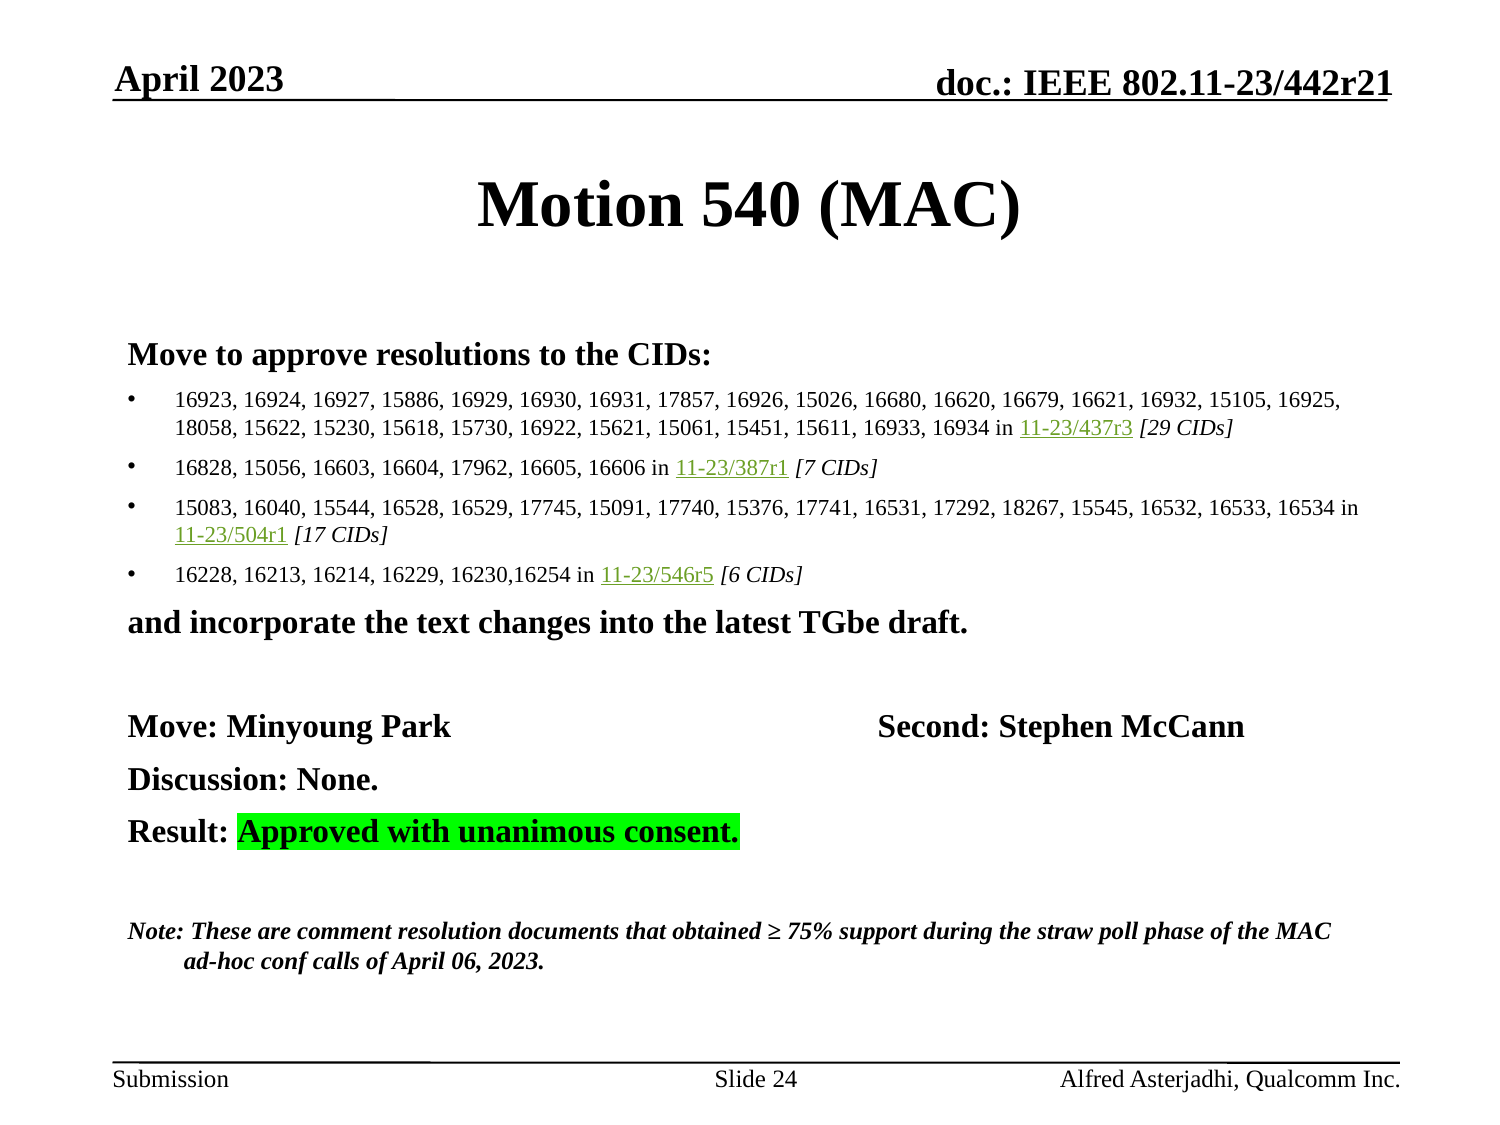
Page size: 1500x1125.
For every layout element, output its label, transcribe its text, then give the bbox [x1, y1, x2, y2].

footer Alfred Asterjadhi, Qualcomm Inc. [878, 1061, 1402, 1093]
title Motion 540 (MAC) [112, 112, 1388, 288]
slide_number Slide 24 [712, 1061, 800, 1123]
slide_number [114, 54, 423, 100]
list Move to approve resolutions to the CIDs: 16923, 16924, 16927, 15886, 16929, 16930, 16931, 17857, 16926, 15026, 16680, 16620, 16679, 16621, 16932, 15105, 16925, 18058, 15622, 15230, 15618, 15730, 16922, 15621, 15061, 15451, 15611, 16933, 16934 in 11-23/437r3 [29 CIDs] 16828, 15056, 16603, 16604, 17962, 16605, 16606 in 11-23/387r1 [7 CIDs] 15083, 16040, 15544, 16528, 16529, 17745, 15091, 17740, 15376, 17741, 16531, 17292, 18267, 15545, 16532, 16533, 16534 in 11-23/504r1 [17 CIDs] 16228, 16213, 16214, 16229, 16230,16254 in 11-23/546r5 [6 CIDs] and incorporate the text changes into the latest TGbe draft. Move: Minyoung Park Second: Stephen McCann Discussion: None. Result: Approved with unanimous consent. Note: These are comment resolution documents that obtained ≥ 75% support during the straw poll phase of the MAC ad-hoc conf calls of April 06, 2023. [112, 324, 1388, 1063]
